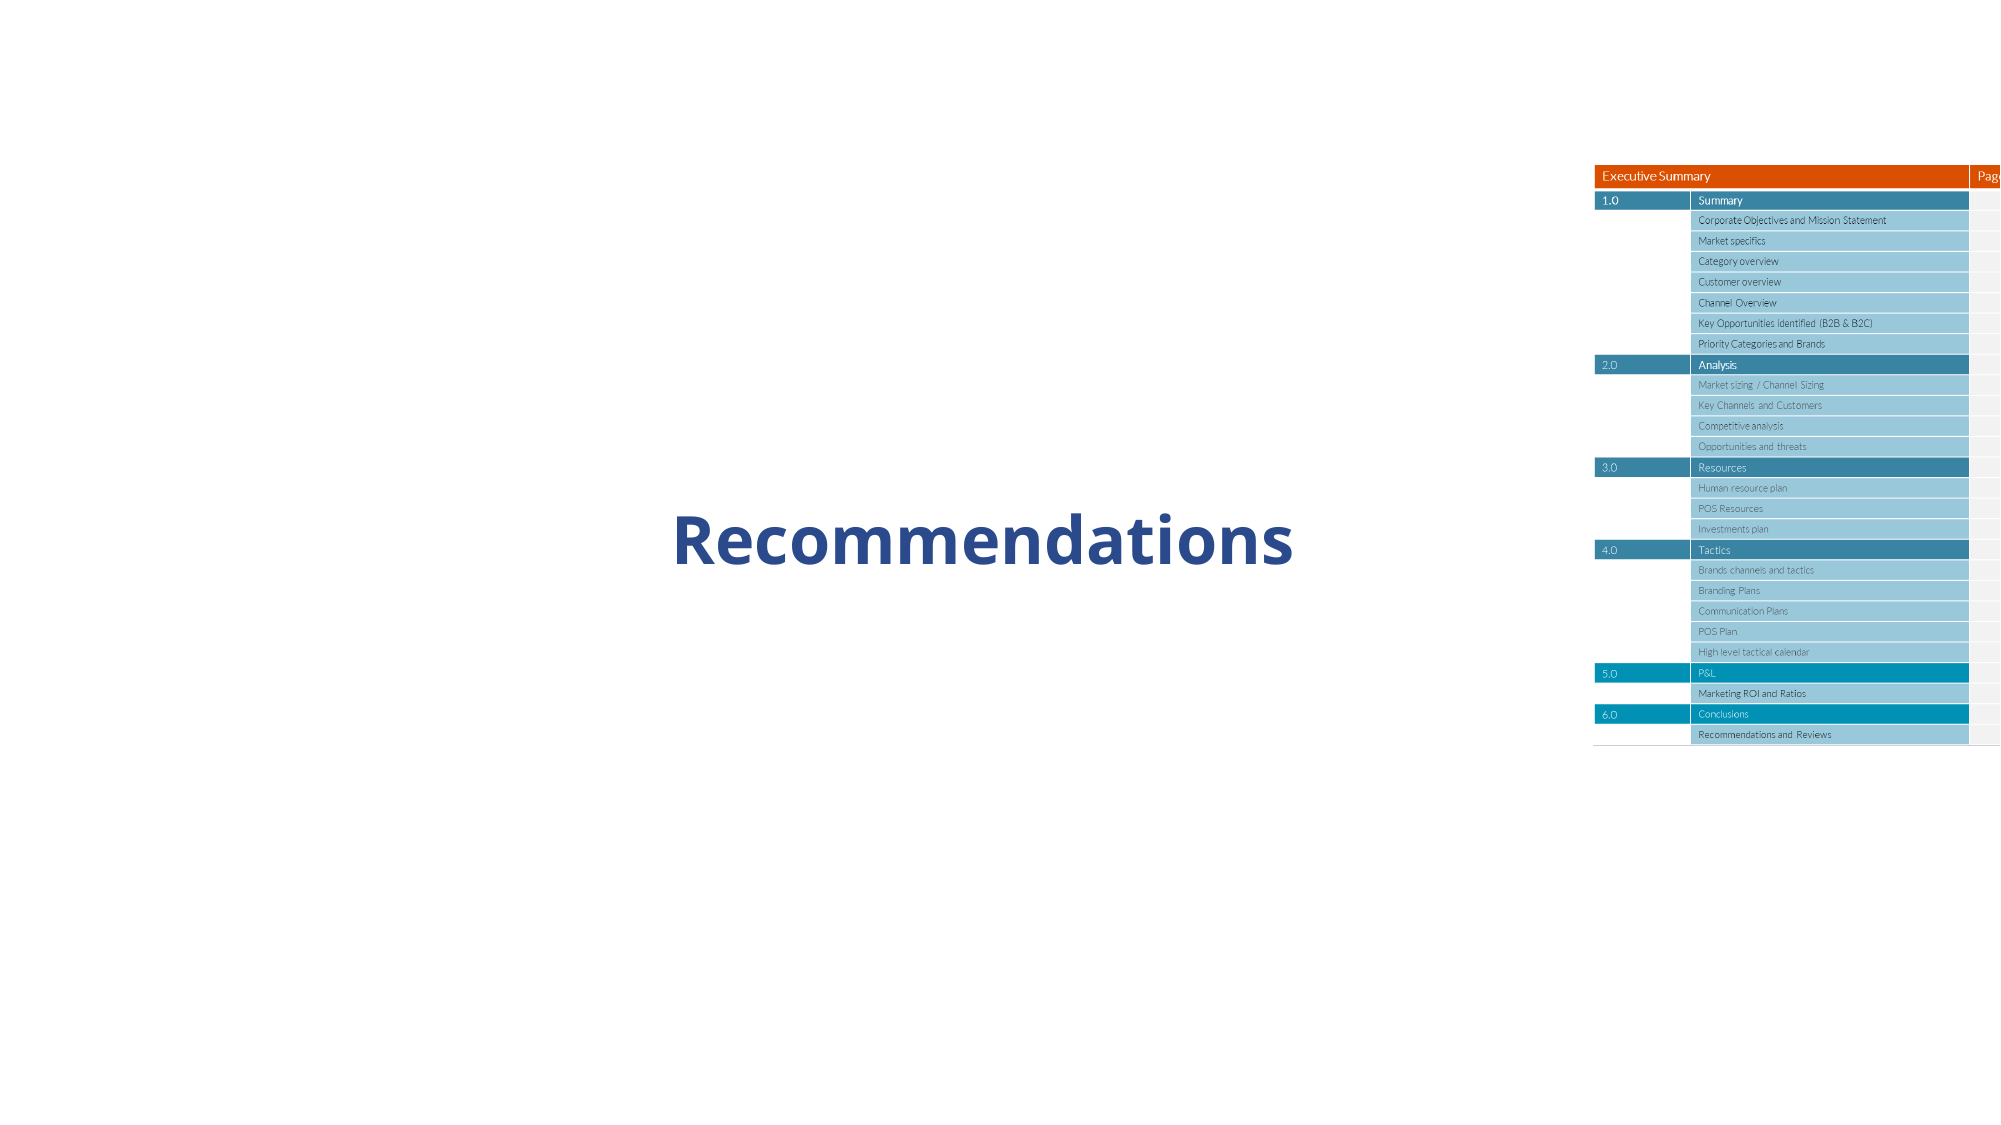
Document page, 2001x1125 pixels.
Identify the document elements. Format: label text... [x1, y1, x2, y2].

text_box Recommendations [506, 490, 1478, 586]
picture [1593, 163, 2000, 746]
